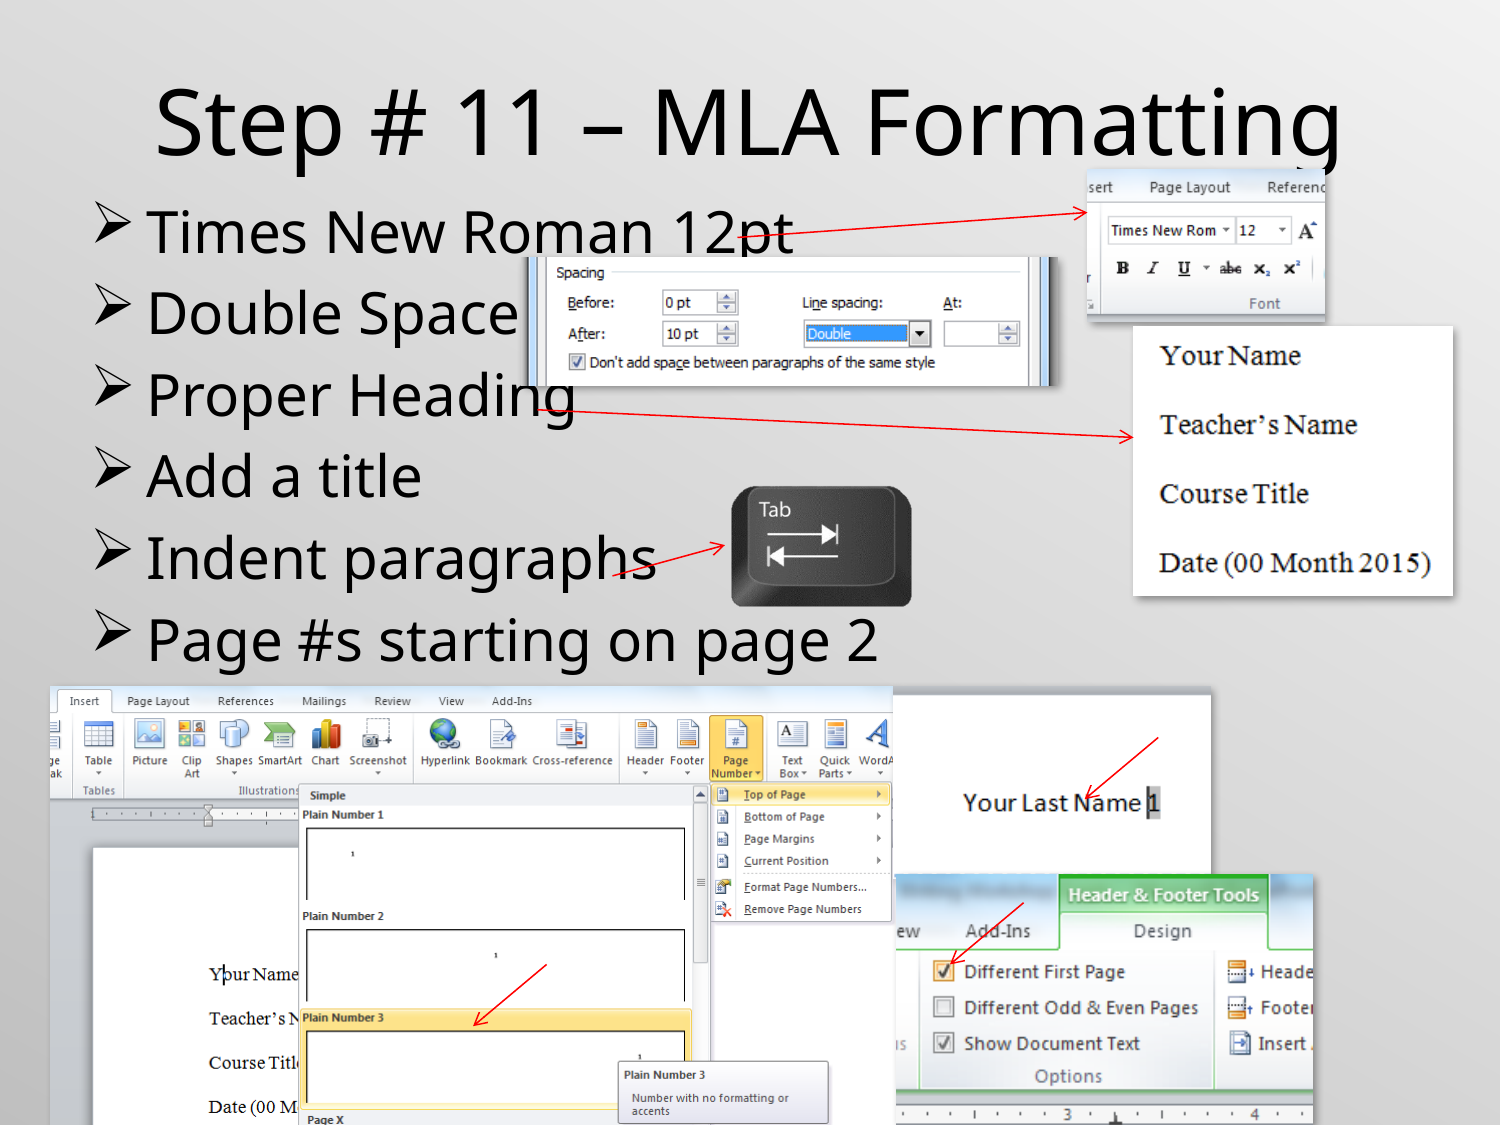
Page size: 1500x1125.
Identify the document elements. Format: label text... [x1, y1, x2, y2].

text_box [472, 964, 547, 1027]
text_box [949, 902, 1024, 965]
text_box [537, 409, 1134, 438]
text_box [612, 544, 726, 577]
picture [49, 686, 1313, 1125]
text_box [1084, 737, 1159, 800]
text_box Step # 11 – MLA Formatting [74, 24, 1425, 213]
picture [521, 257, 1058, 387]
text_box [737, 212, 1088, 238]
picture [1087, 168, 1326, 323]
picture [1133, 326, 1453, 596]
picture [708, 474, 929, 616]
list Times New Roman 12pt Double Spaced Proper Heading Add a title Indent paragraphs Page #s starting on page 2 [75, 213, 1425, 1050]
